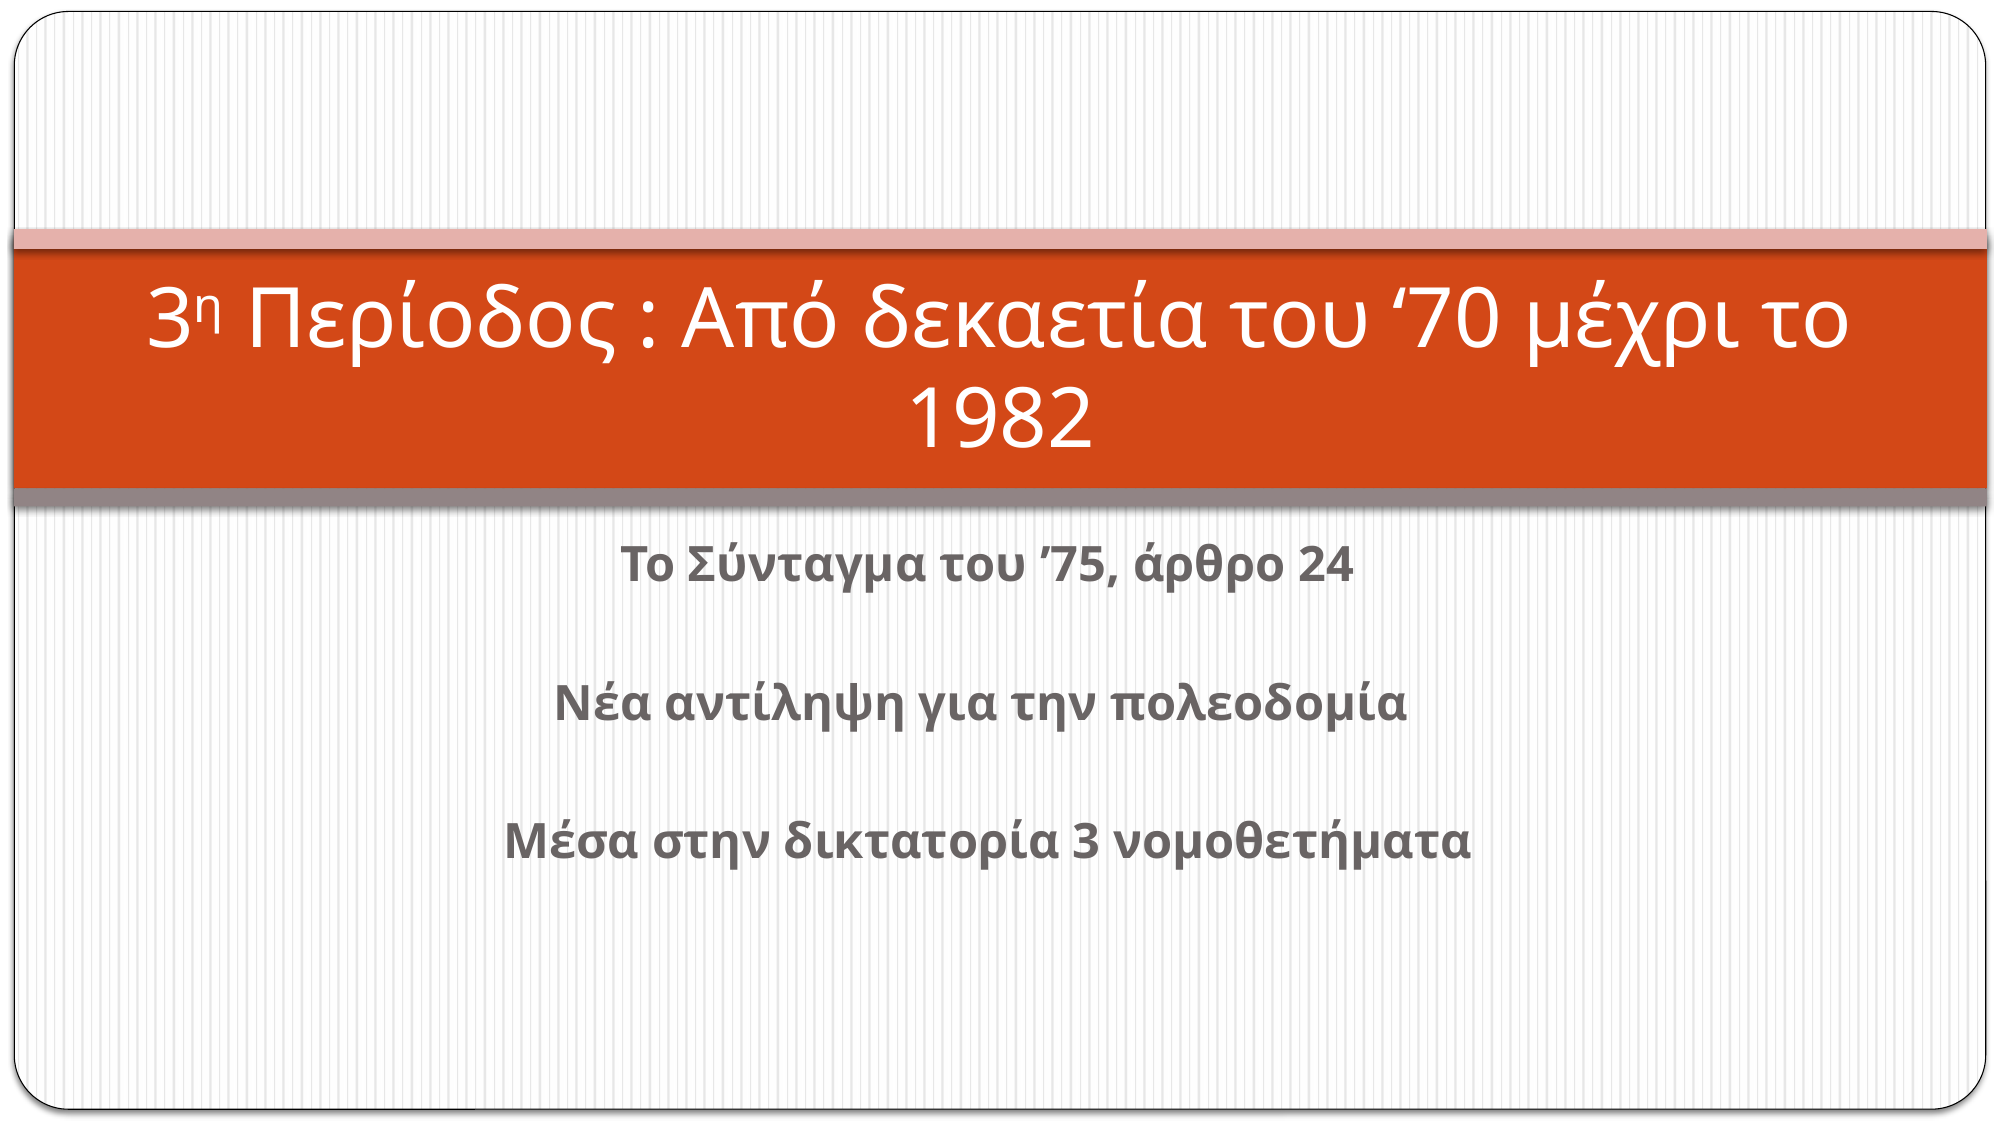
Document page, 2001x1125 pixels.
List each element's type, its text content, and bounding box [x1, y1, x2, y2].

subtitle Το Σύνταγμα του ’75, άρθρο 24 Νέα αντίληψη για την πολεοδομία Μέσα στην δικτατορία 3 νομοθετήματα [462, 525, 1513, 1025]
title 3η Περίοδος : Από δεκαετία του ‘70 μέχρι το 1982 [99, 247, 1900, 489]
